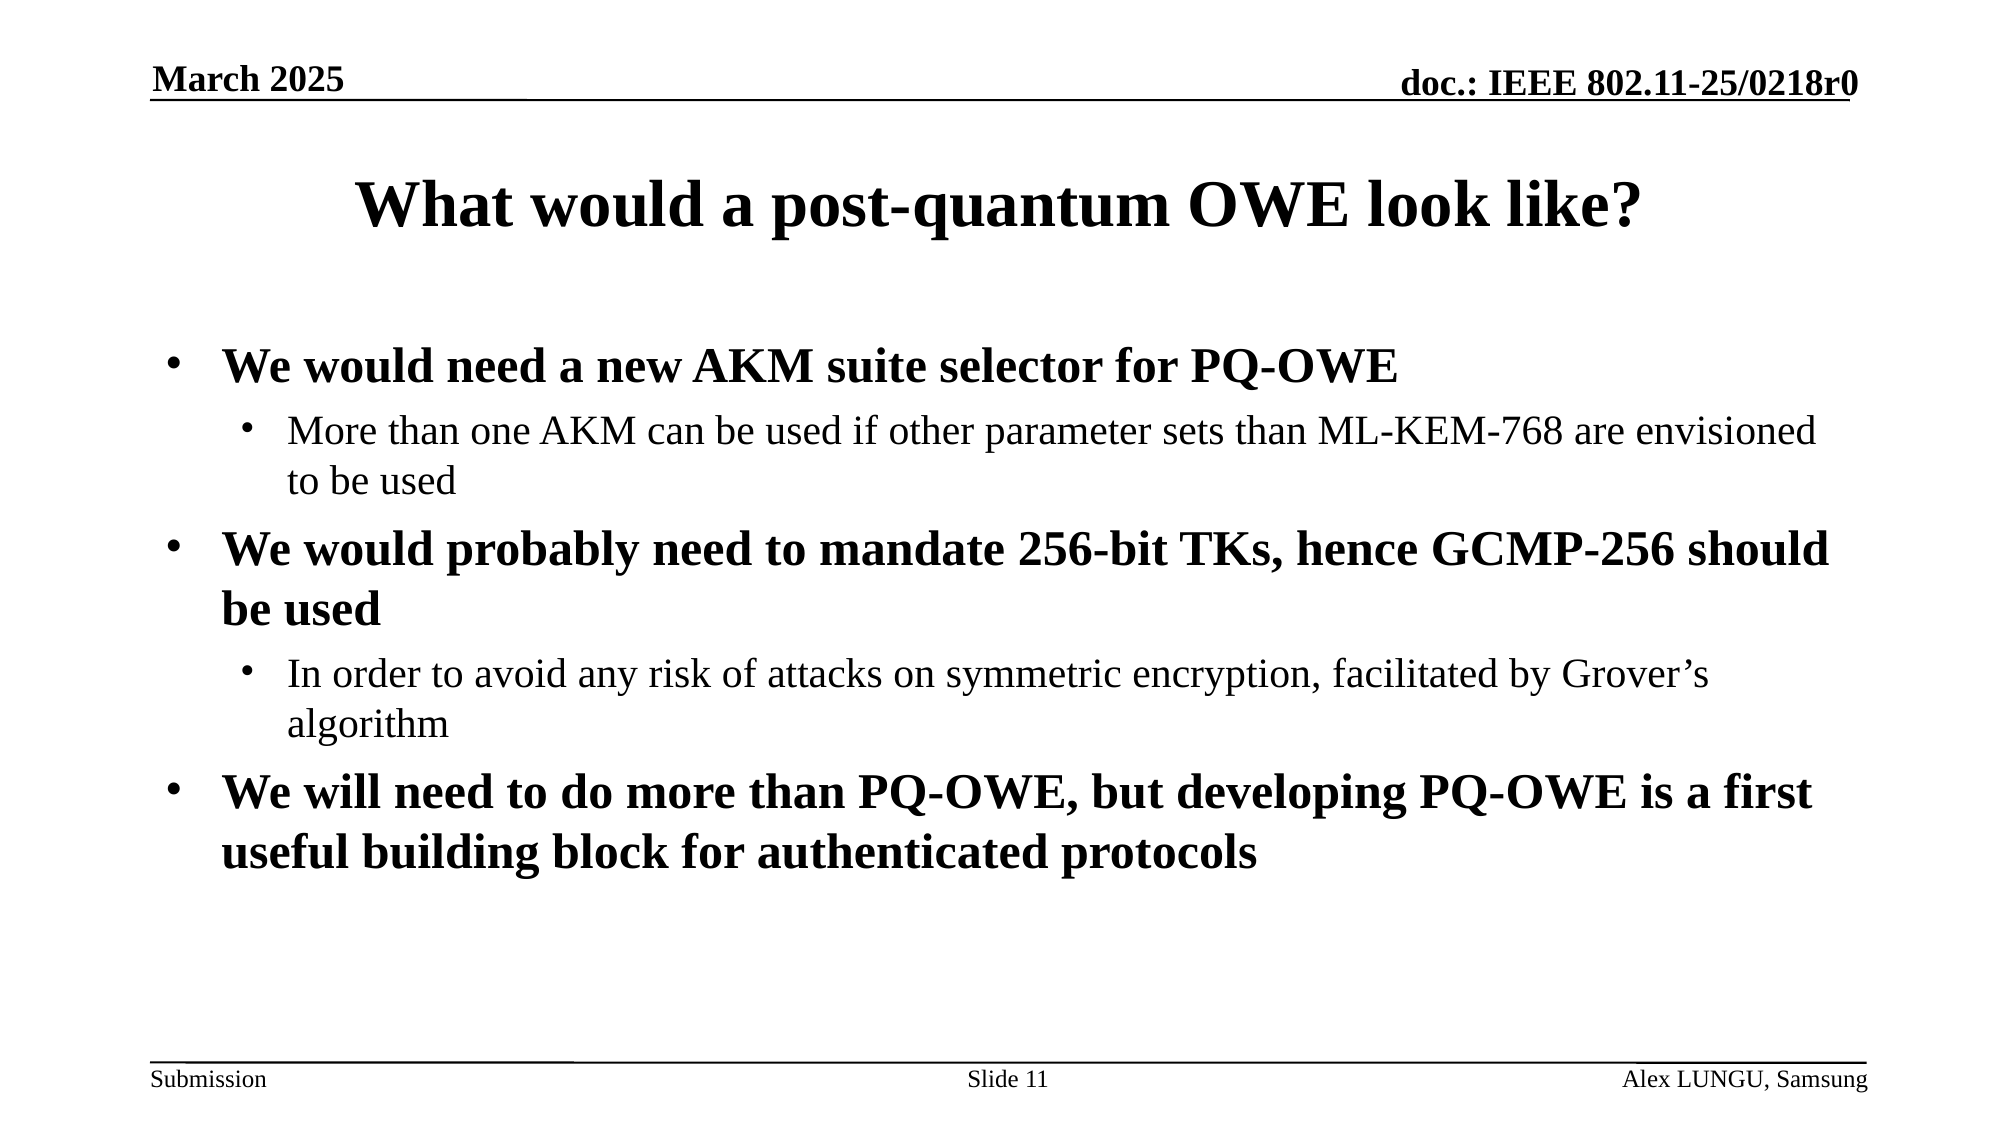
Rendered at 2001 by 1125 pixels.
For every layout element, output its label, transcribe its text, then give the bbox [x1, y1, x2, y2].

footer Alex LUNGU, Samsung [1171, 1061, 1869, 1093]
list We would need a new AKM suite selector for PQ-OWE More than one AKM can be used if other parameter sets than ML-KEM-768 are envisioned to be used We would probably need to mandate 256-bit TKs, hence GCMP-256 should be used In order to avoid any risk of attacks on symmetric encryption, facilitated by Grover’s algorithm We will need to do more than PQ-OWE, but developing PQ-OWE is a first useful building block for authenticated protocols [149, 324, 1850, 941]
title What would a post-quantum OWE look like? [149, 112, 1850, 288]
slide_number Slide 11 [950, 1061, 1067, 1123]
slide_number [152, 54, 563, 100]
